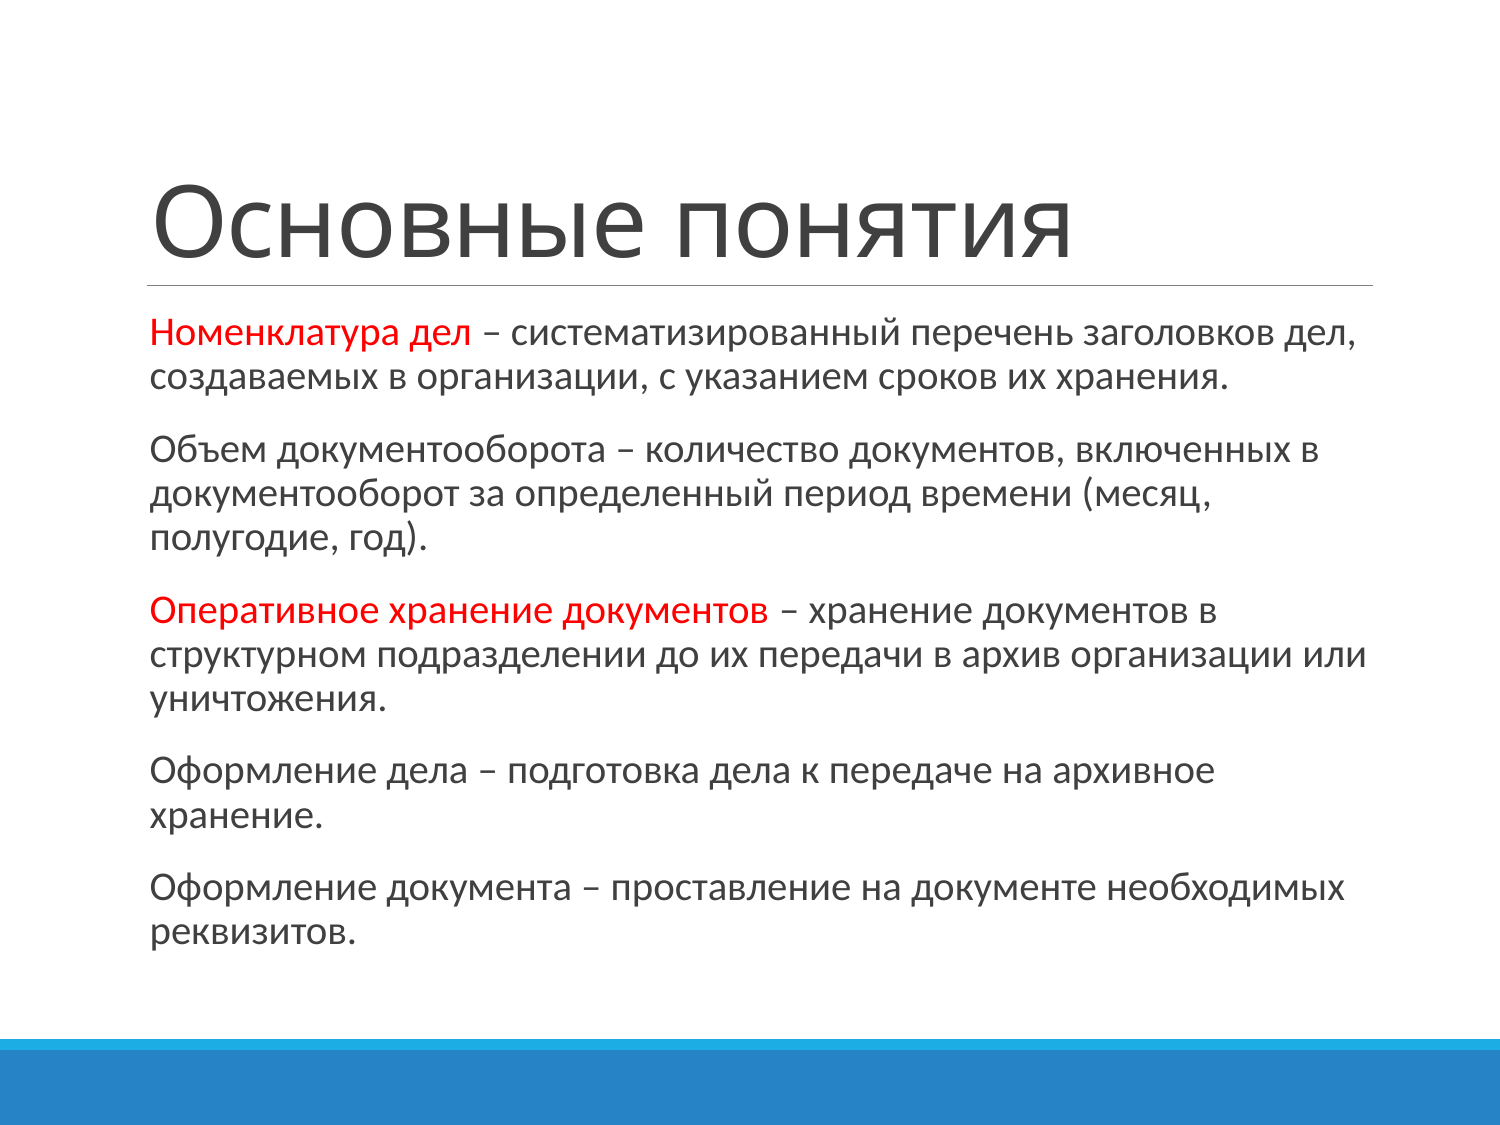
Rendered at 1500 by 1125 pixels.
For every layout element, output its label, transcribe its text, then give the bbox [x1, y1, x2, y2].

list Номенклатура дел – систематизированный перечень заголовков дел, создаваемых в организации, с указанием сроков их хранения. Объем документооборота – количество документов, включенных в документооборот за определенный период времени (месяц, полугодие, год). Оперативное хранение документов – хранение документов в структурном подразделении до их передачи в архив организации или уничтожения. Оформление дела – подготовка дела к передаче на архивное хранение. Оформление документа – проставление на документе необходимых реквизитов. [135, 302, 1373, 963]
title Основные понятия [135, 47, 1373, 285]
